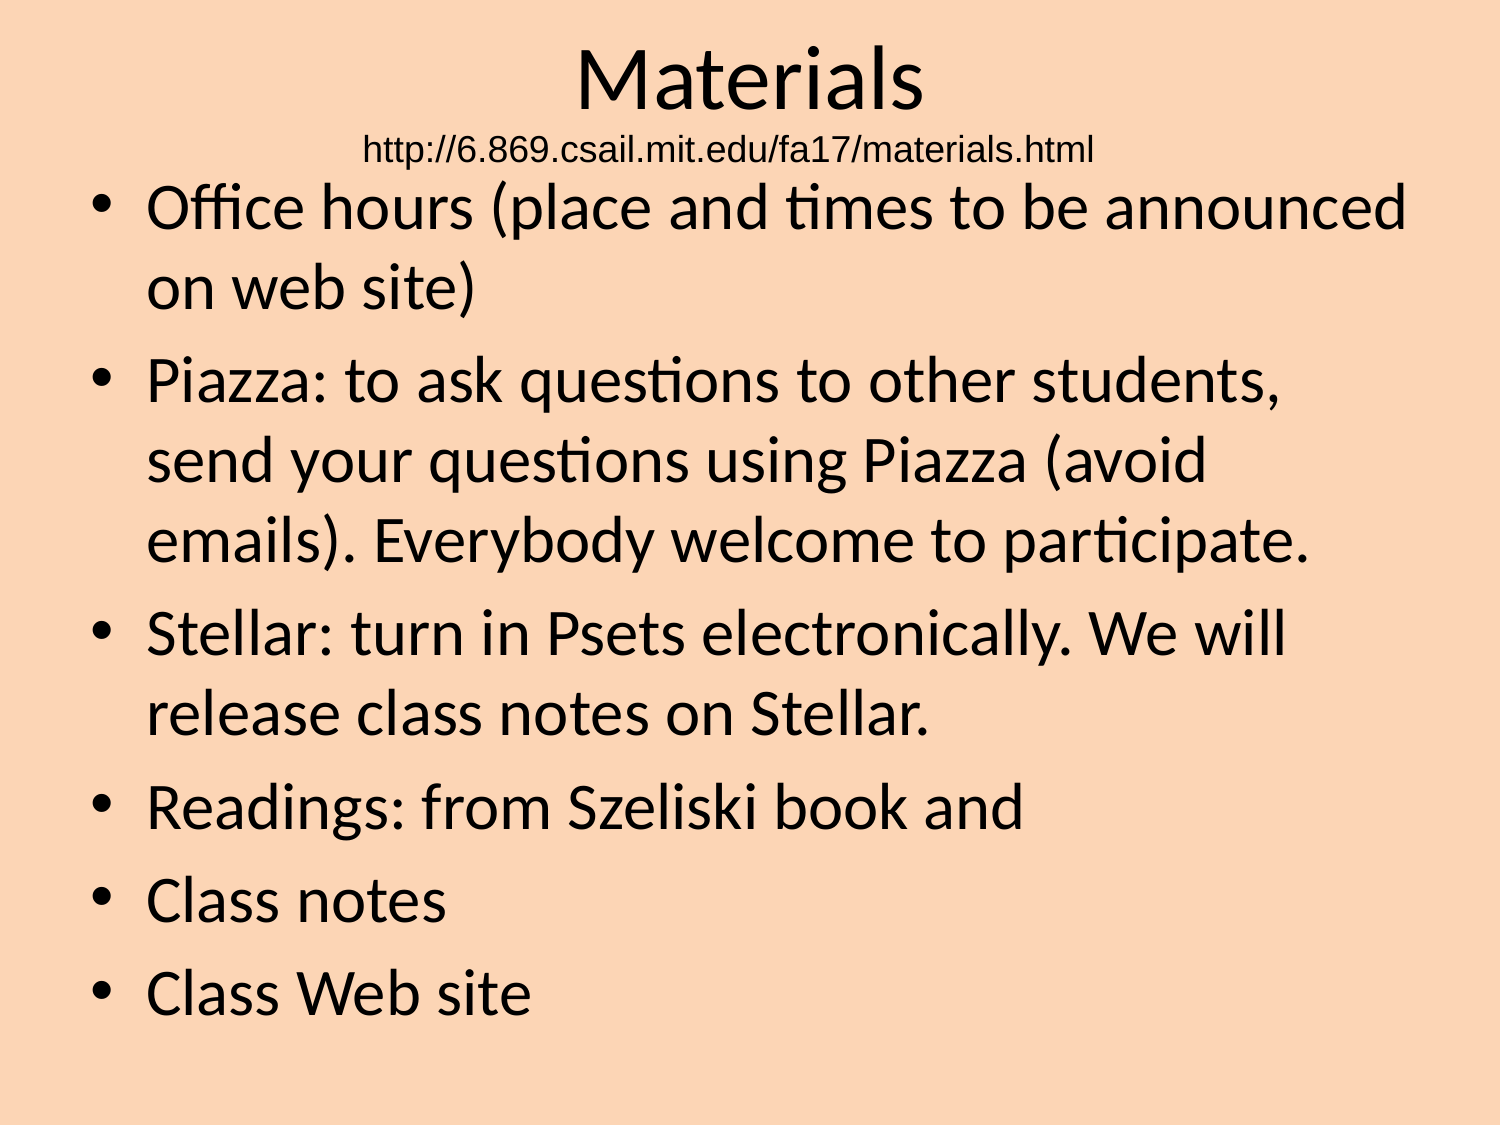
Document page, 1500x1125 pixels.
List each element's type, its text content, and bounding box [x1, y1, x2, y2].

text_box http://6.869.csail.mit.edu/fa17/materials.html [347, 117, 1170, 177]
title Materials [74, 0, 1426, 147]
list Office hours (place and times to be announced on web site) Piazza: to ask questions to other students, send your questions using Piazza (avoid emails). Everybody welcome to participate. Stellar: turn in Psets electronically. We will release class notes on Stellar. Readings: from Szeliski book and Class notes Class Web site [74, 154, 1426, 984]
